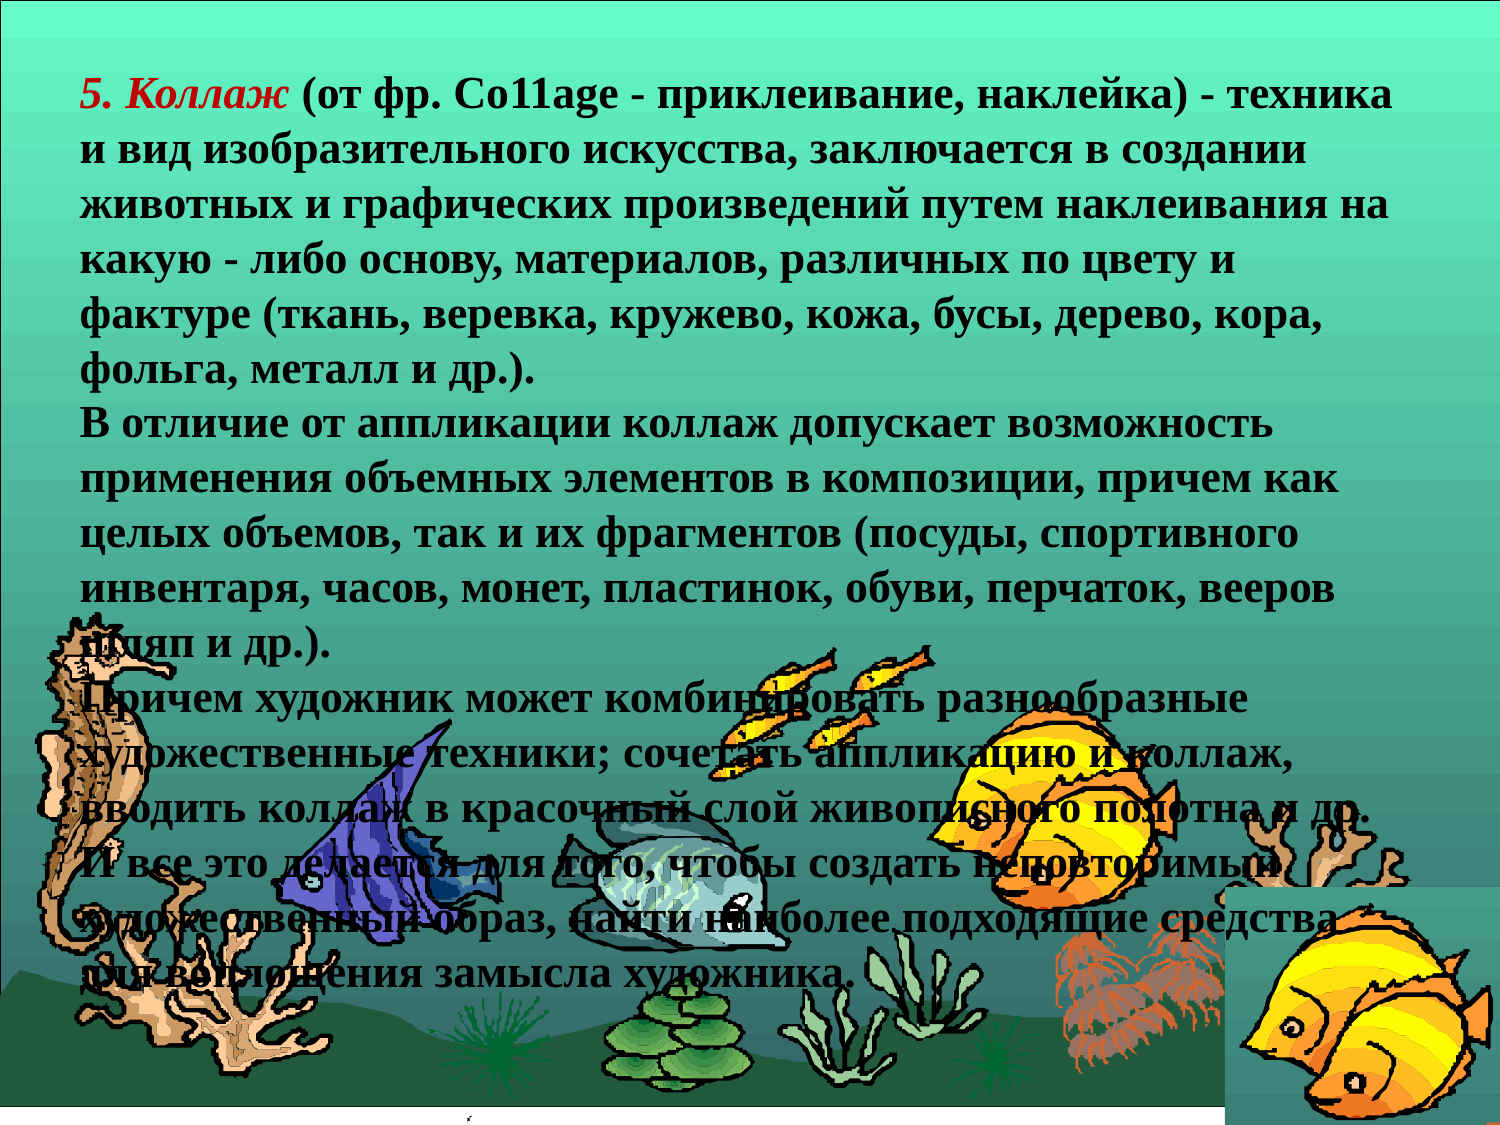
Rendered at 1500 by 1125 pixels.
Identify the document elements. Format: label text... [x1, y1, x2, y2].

text_box 5. Коллаж (от фр. Со11аgе - приклеивание, наклейка) - техника и вид изобразительного искусства, заключается в создании животных и графических произведений путем наклеивания на какую - либо основу, материалов, различных по цвету и фактуре (ткань, веревка, кружево, кожа, бусы, дерево, кора, фольга, металл и др.). В отличие от аппликации коллаж допускает возможность применения объемных элементов в композиции, причем как целых объемов, так и их фрагментов (посуды, спортивного инвентаря, часов, монет, пластинок, обуви, перчаток, вееров шляп и др.). Причем художник может комбинировать разнообразные художественные техники; сочетать аппликацию и коллаж, вводить коллаж в красочный слой живописного полотна и др. И все это делается для того, чтобы создать неповторимый художественный образ, найти наиболее подходящие средства для воплощения замысла художника. [64, 0, 1412, 1005]
